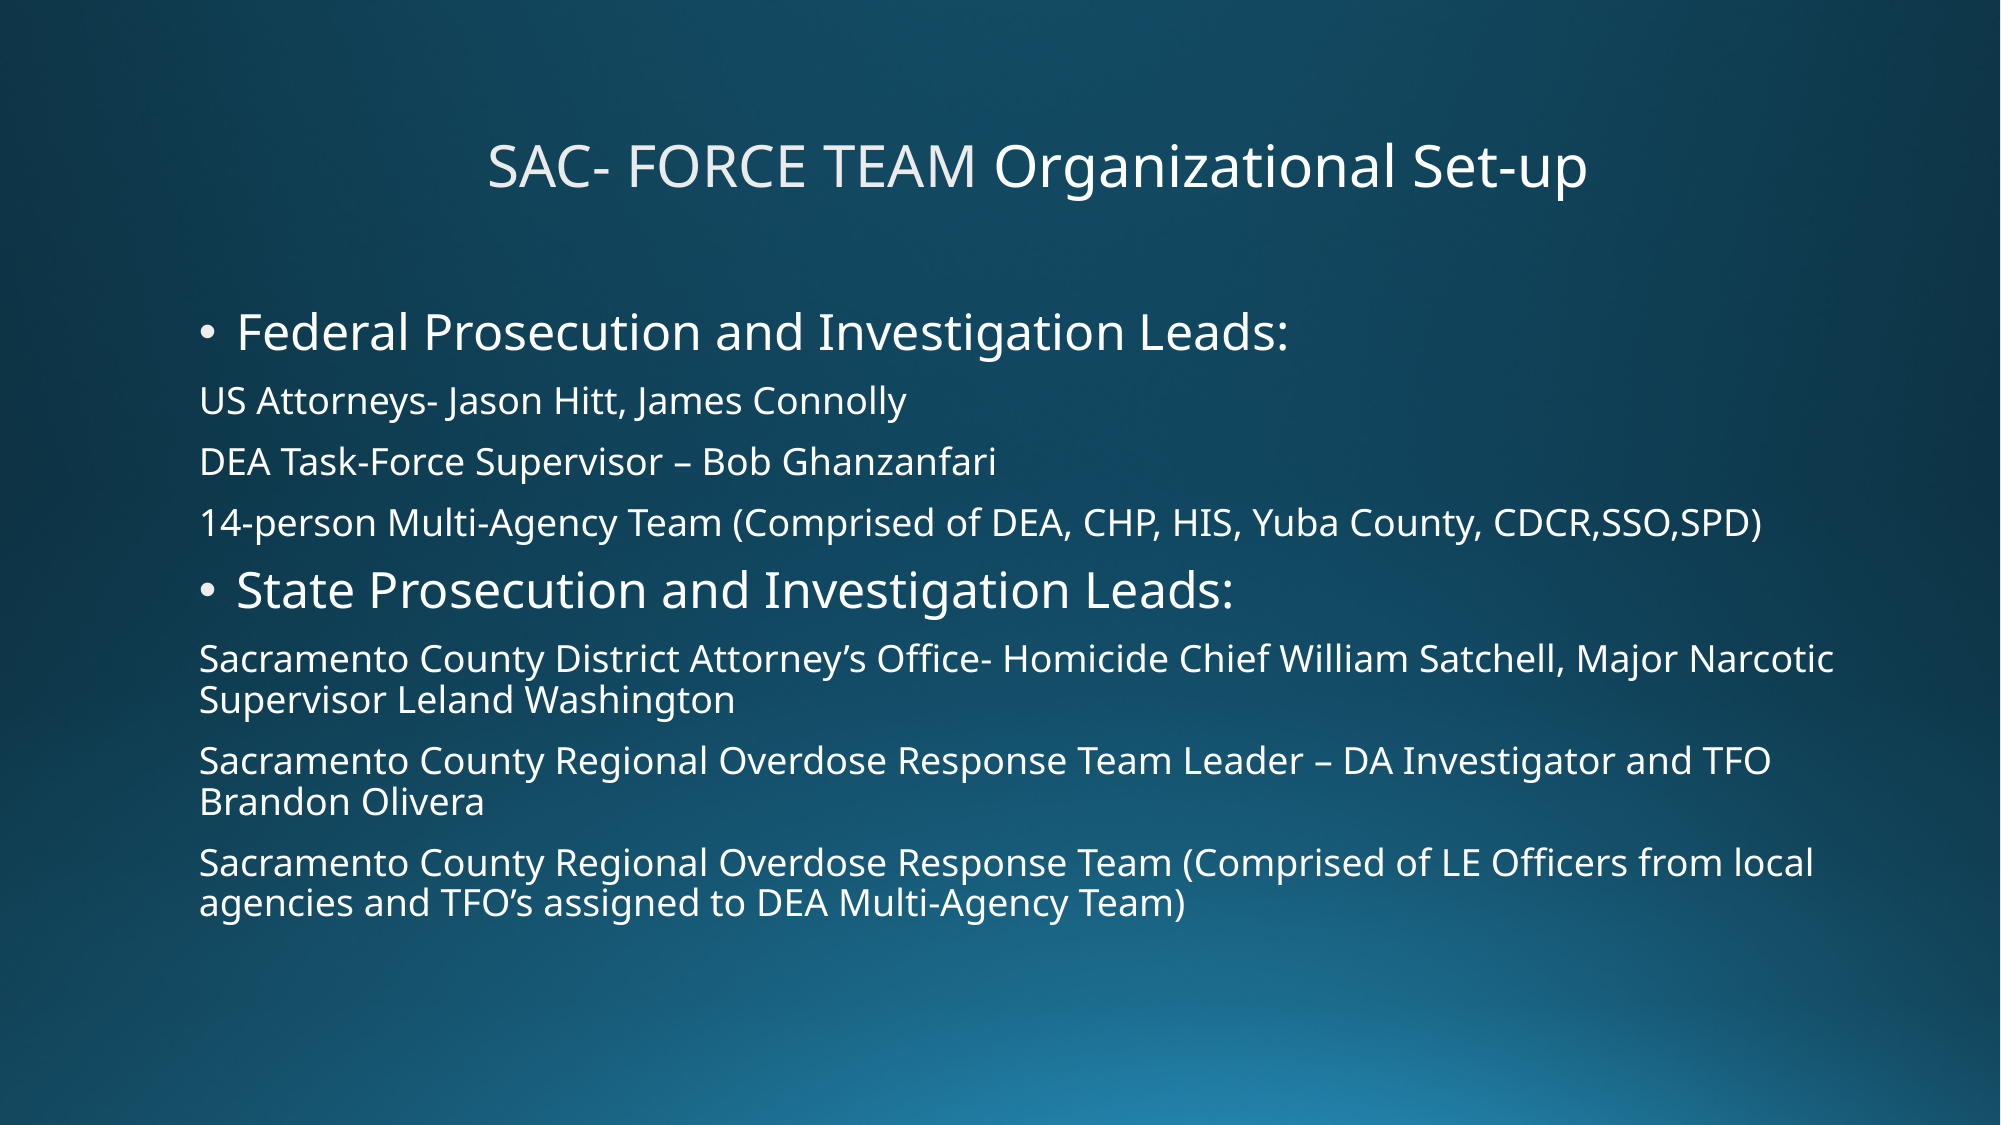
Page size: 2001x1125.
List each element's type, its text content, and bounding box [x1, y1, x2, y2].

picture [0, 0, 2001, 1125]
list Federal Prosecution and Investigation Leads: US Attorneys- Jason Hitt, James Connolly DEA Task-Force Supervisor – Bob Ghanzanfari 14-person Multi-Agency Team (Comprised of DEA, CHP, HIS, Yuba County, CDCR,SSO,SPD) State Prosecution and Investigation Leads: Sacramento County District Attorney’s Office- Homicide Chief William Satchell, Major Narcotic Supervisor Leland Washington Sacramento County Regional Overdose Response Team Leader – DA Investigator and TFO Brandon Olivera Sacramento County Regional Overdose Response Team (Comprised of LE Officers from local agencies and TFO’s assigned to DEA Multi-Agency Team) [183, 299, 1863, 1014]
title SAC- FORCE TEAM Organizational Set-up [137, 59, 1863, 278]
